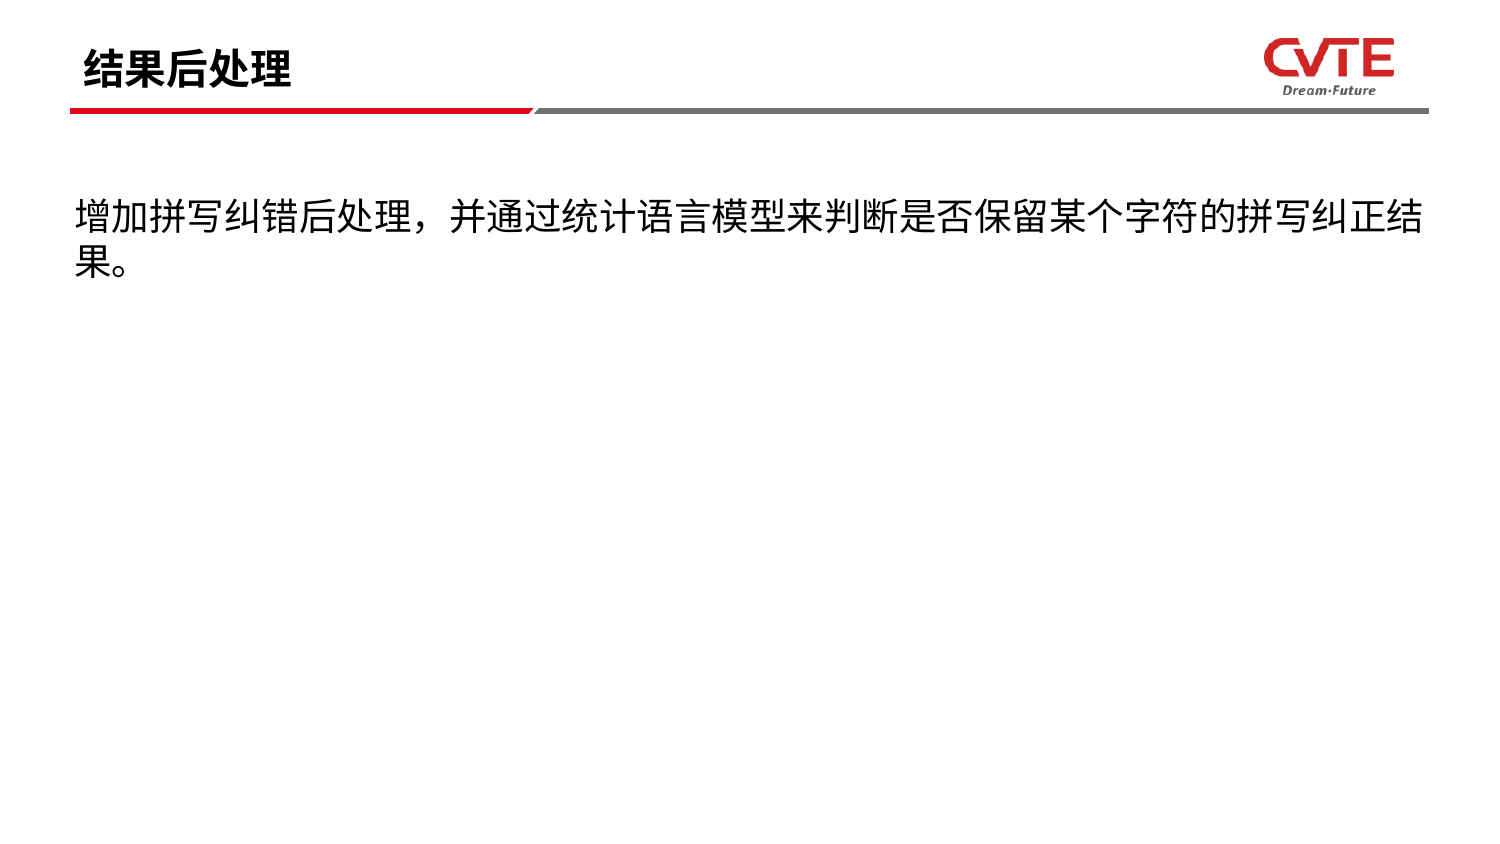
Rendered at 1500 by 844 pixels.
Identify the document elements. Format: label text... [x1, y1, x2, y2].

picture [70, 108, 1429, 114]
text_box 增加拼写纠错后处理，并通过统计语言模型来判断是否保留某个字符的拼写纠正结果。 [59, 185, 1441, 336]
picture [1264, 38, 1394, 95]
title 结果后处理 [68, 24, 1245, 112]
